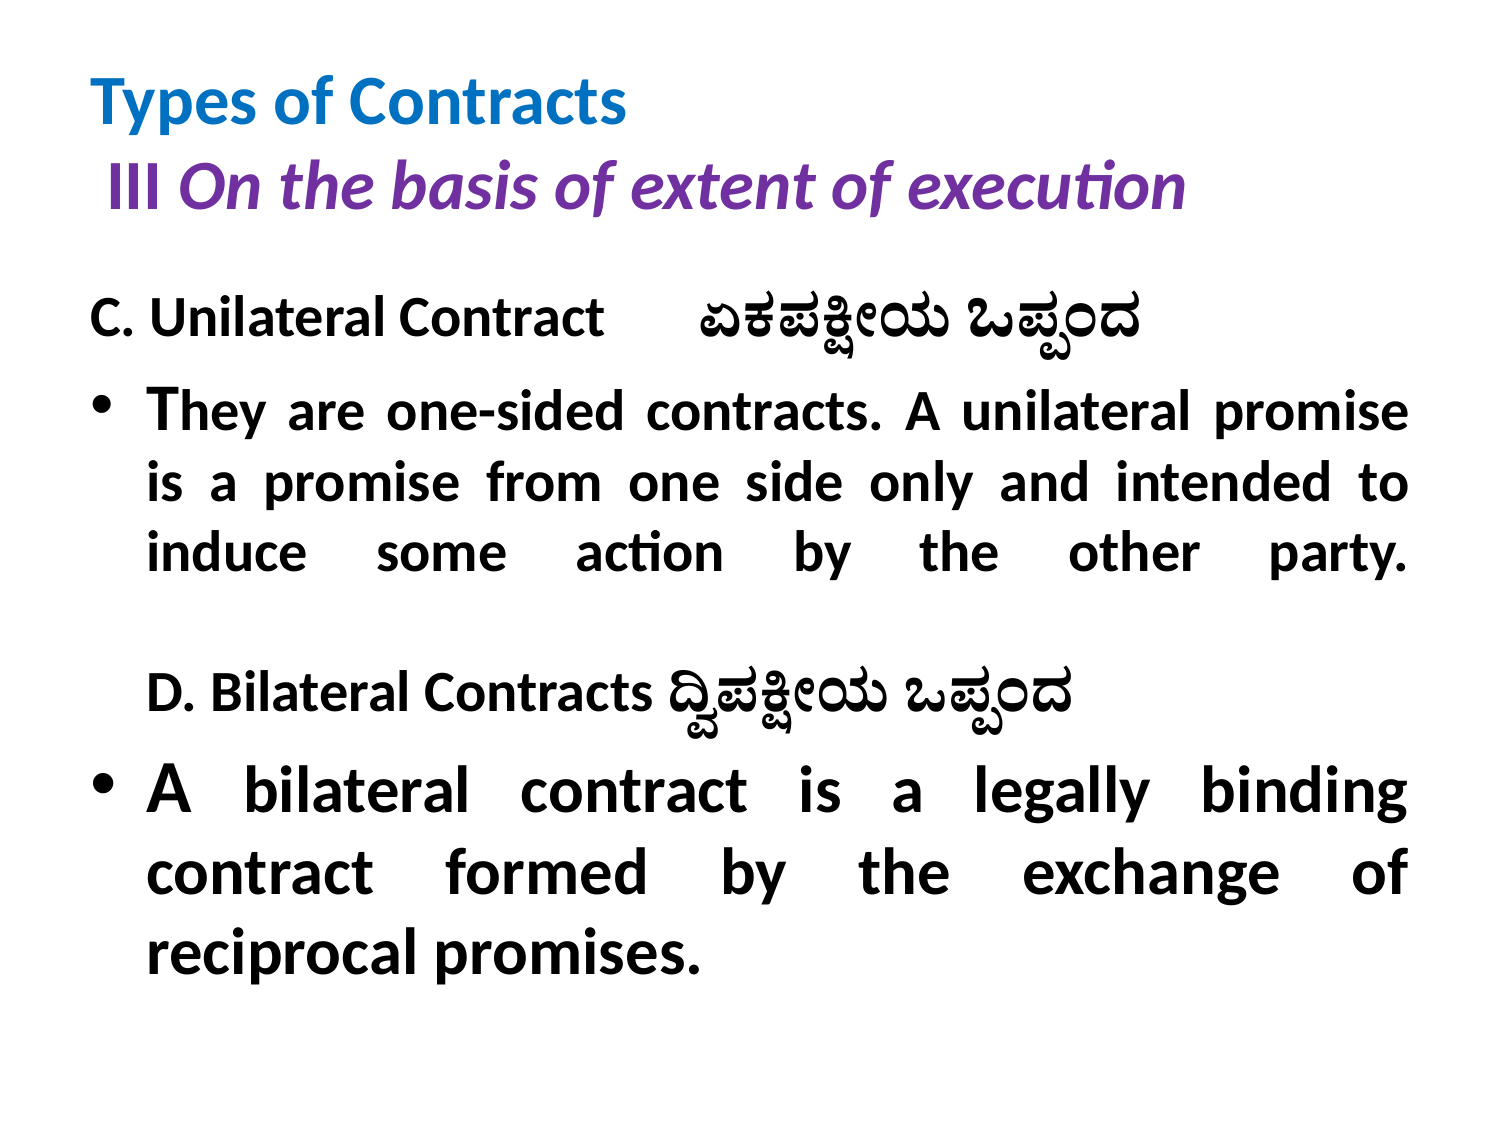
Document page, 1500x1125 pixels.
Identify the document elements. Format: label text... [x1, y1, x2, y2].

title Types of Contracts III On the basis of extent of execution [75, 45, 1425, 233]
list C. Unilateral Contract ಏಕಪಕ್ಷೀಯ ಒಪ್ಪಂದ They are one-sided contracts. A unilateral promise is a promise from one side only and intended to induce some action by the other party. D. Bilateral Contracts ದ್ವಿಪಕ್ಷೀಯ ಒಪ್ಪಂದ A bilateral contract is a legally binding contract formed by the exchange of reciprocal promises. [75, 262, 1425, 1005]
